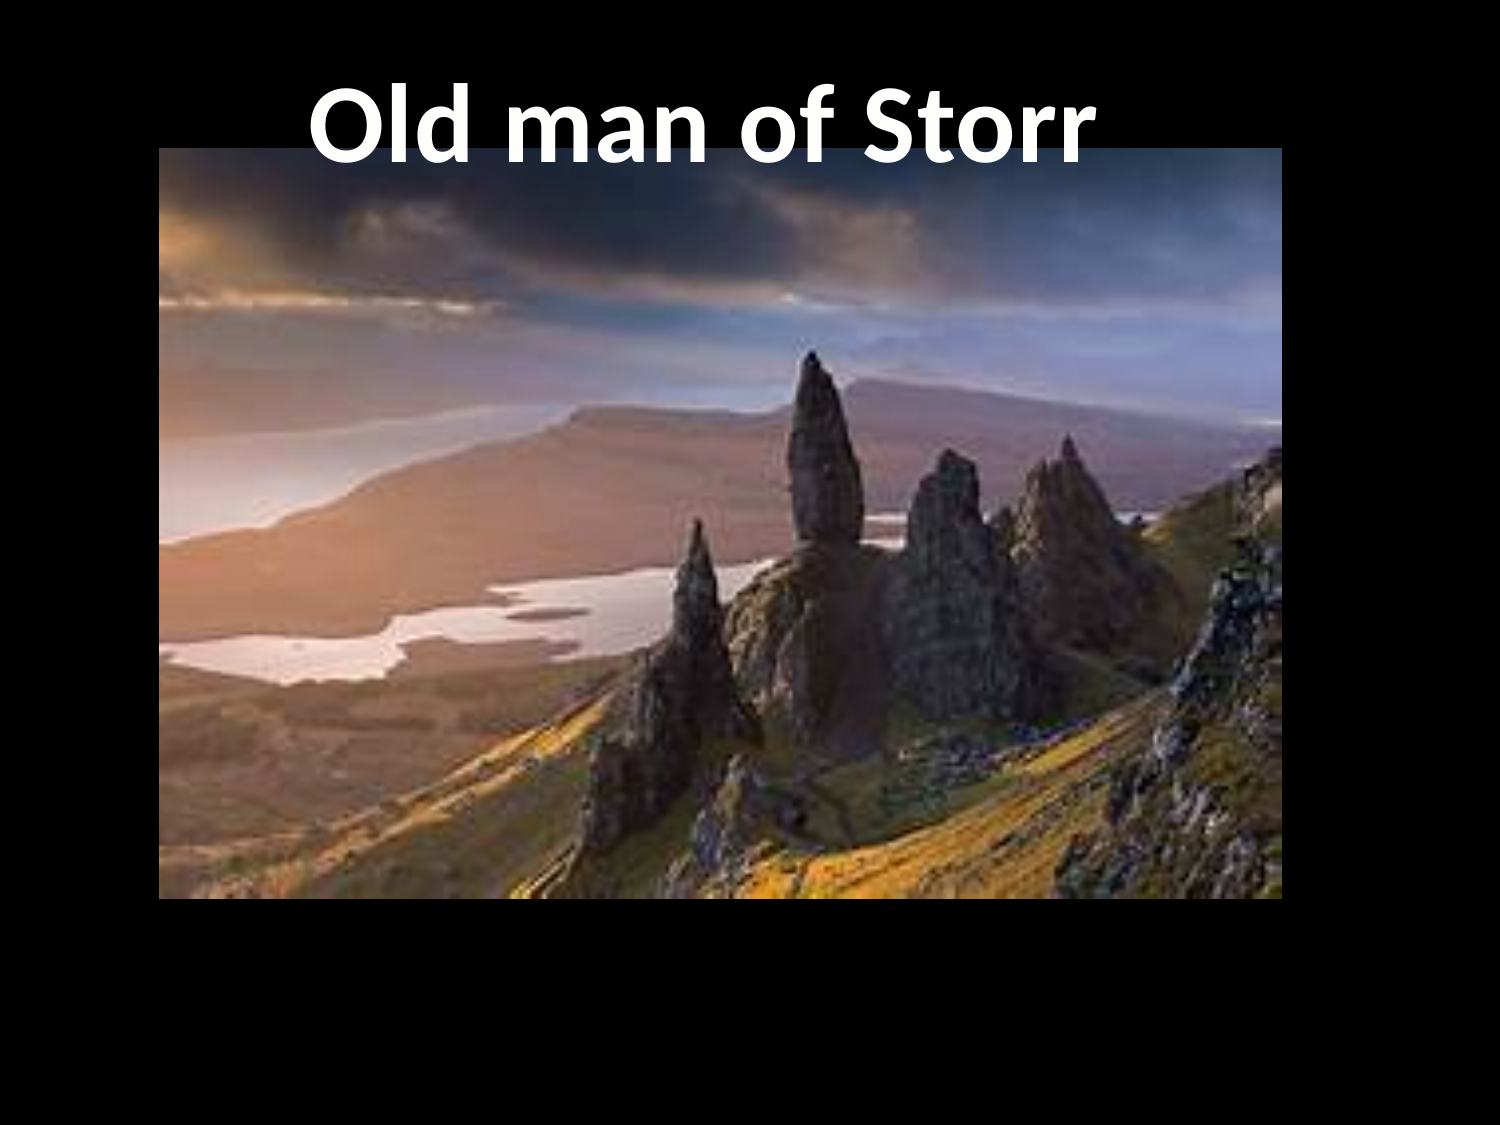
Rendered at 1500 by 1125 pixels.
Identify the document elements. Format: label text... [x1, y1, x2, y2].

picture [159, 148, 1282, 899]
text_box Old man of Storr [293, 42, 1116, 147]
